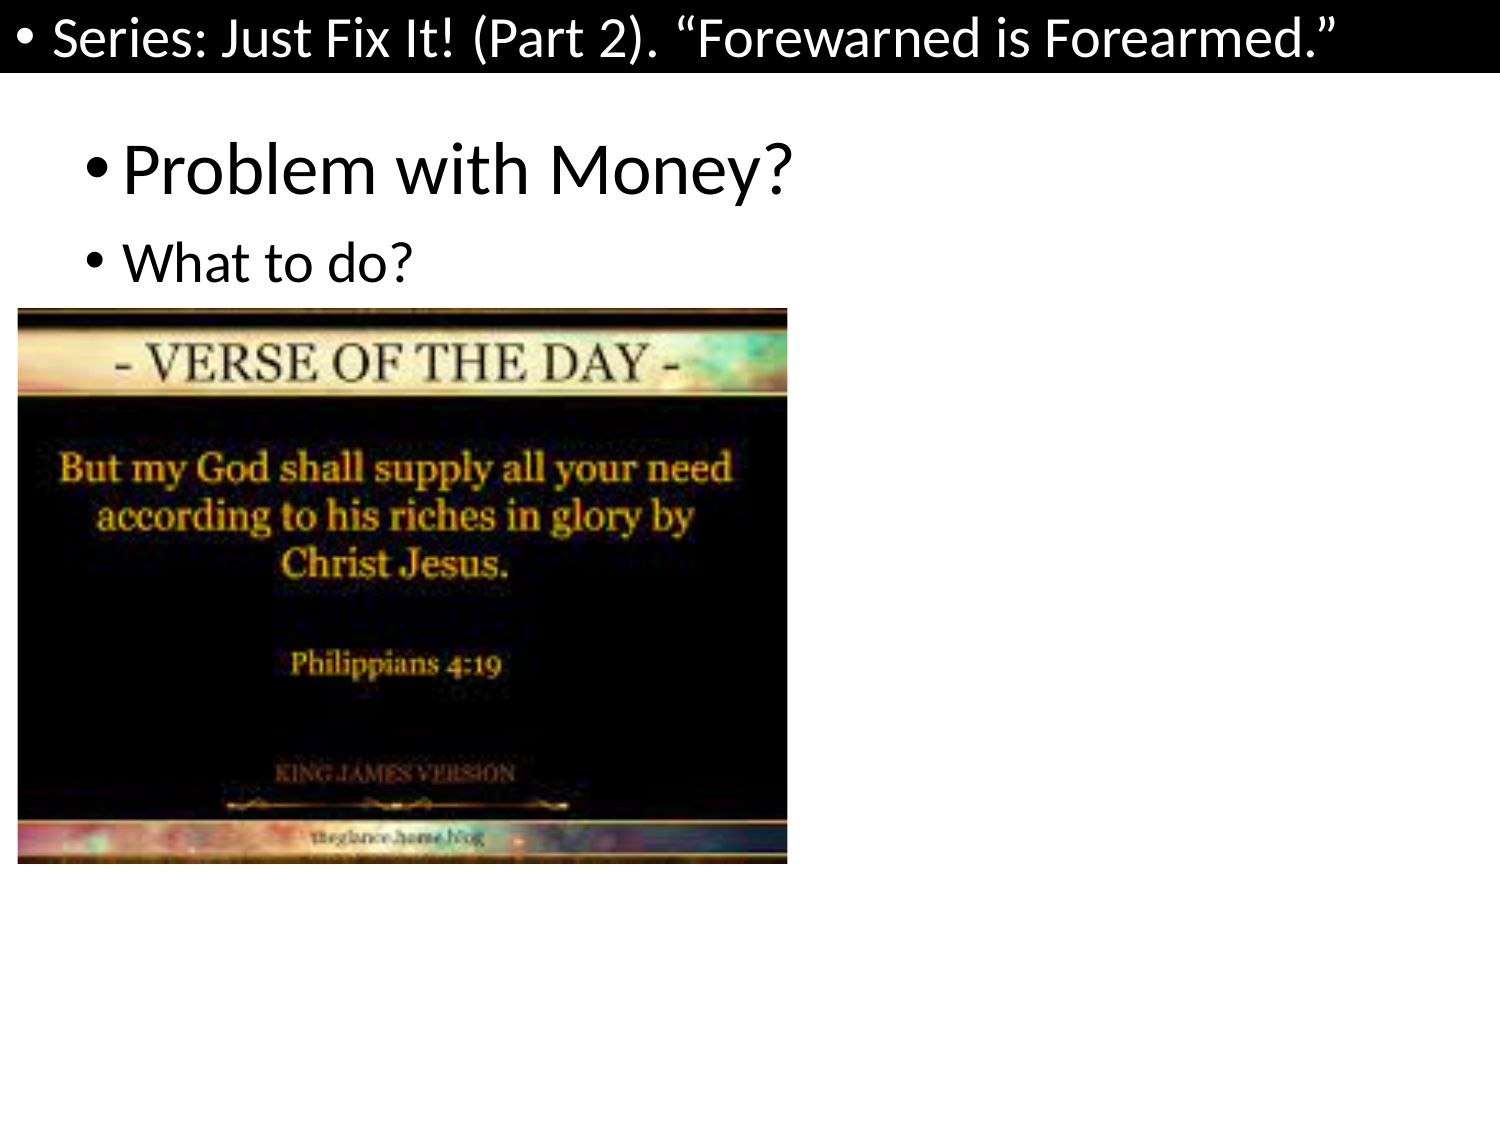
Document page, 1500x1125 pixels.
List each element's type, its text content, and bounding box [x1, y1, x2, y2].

text_box Series: Just Fix It! (Part 2). “Forewarned is Forearmed.” [0, 0, 1500, 73]
picture [17, 308, 788, 864]
text_box Problem with Money? What to do? [69, 122, 1431, 1050]
